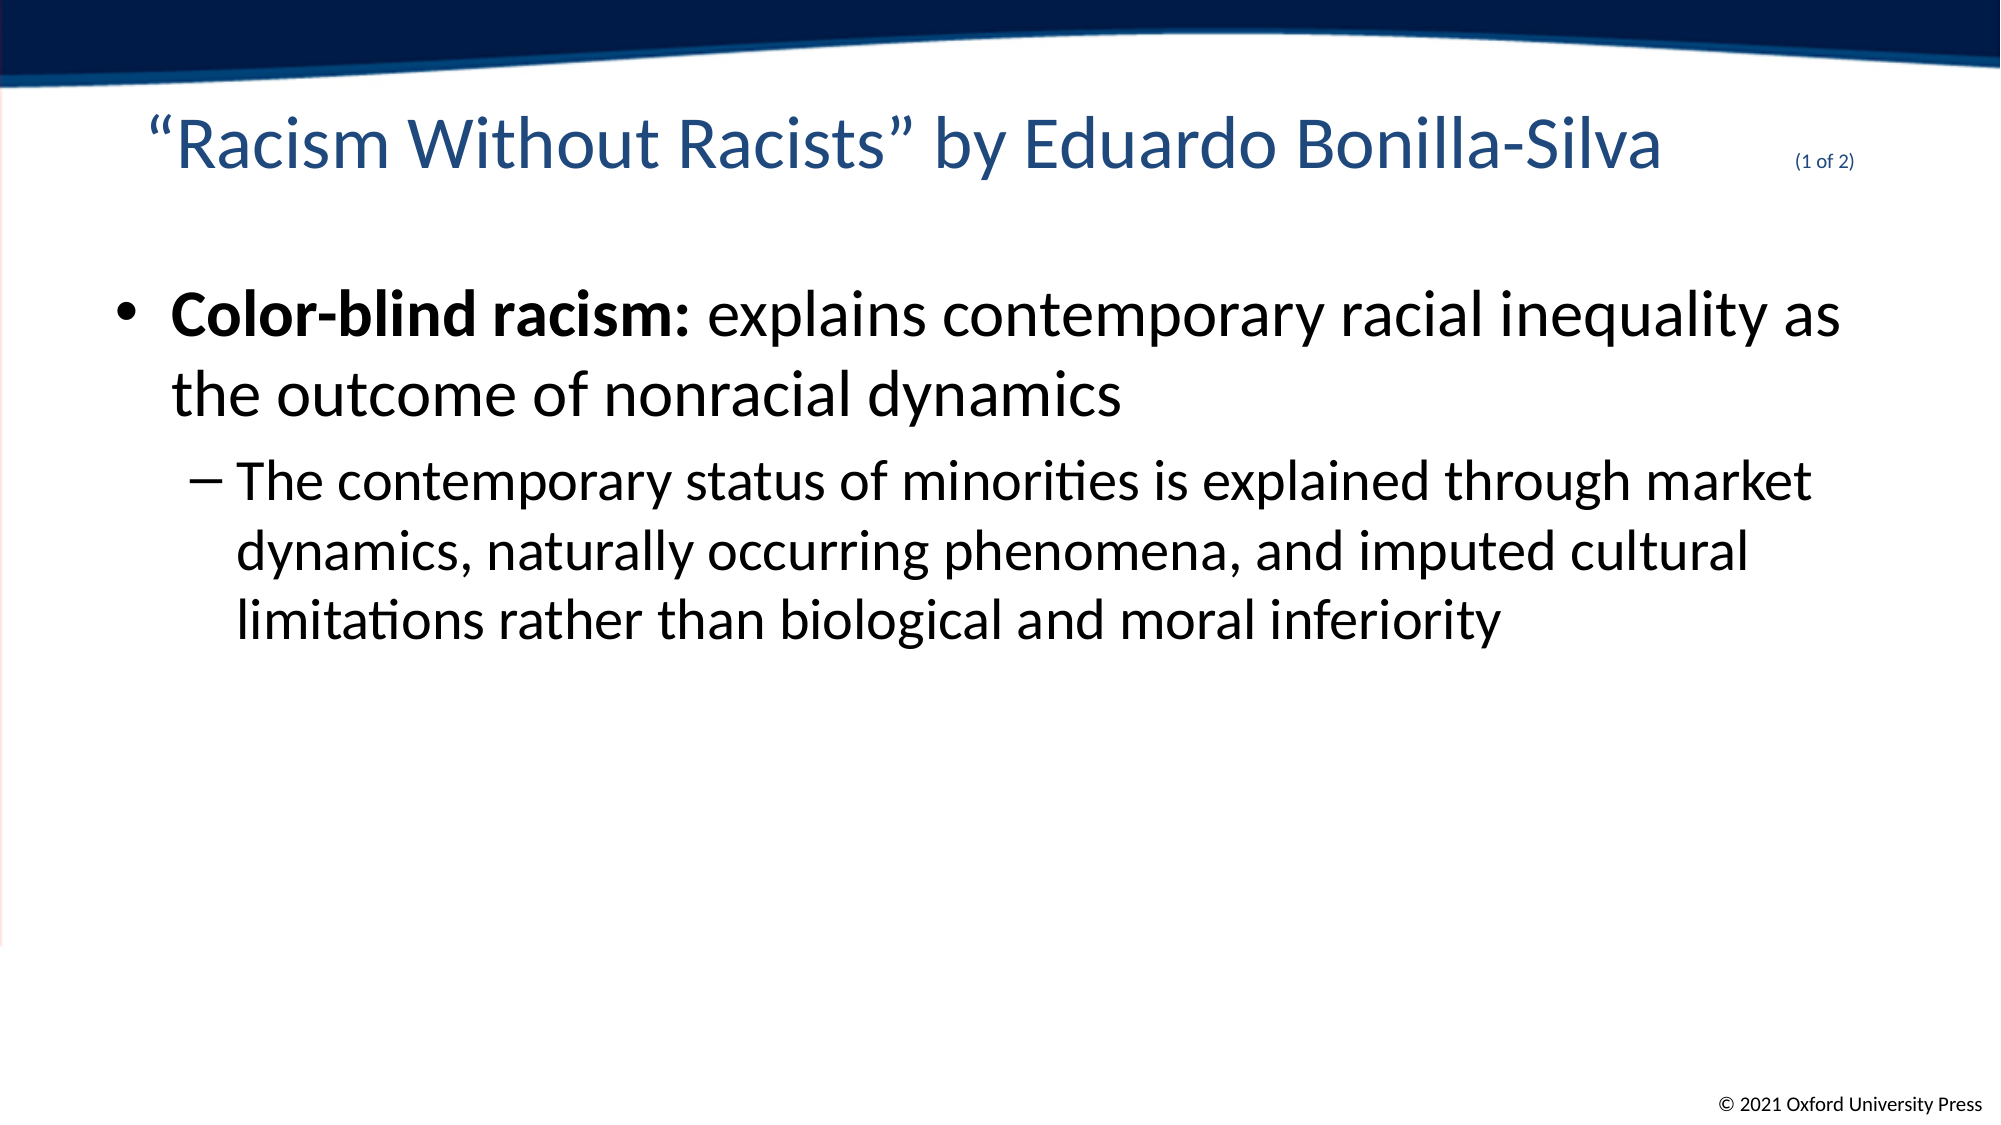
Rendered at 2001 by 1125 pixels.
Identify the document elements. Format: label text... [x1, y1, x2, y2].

list Color-blind racism: explains contemporary racial inequality as the outcome of nonracial dynamics The contemporary status of minorities is explained through market dynamics, naturally occurring phenomena, and imputed cultural limitations rather than biological and moral inferiority [99, 262, 1900, 1005]
picture [0, 0, 2000, 1125]
title “Racism Without Racists” by Eduardo Bonilla-Silva (1 of 2) [99, 45, 1900, 233]
